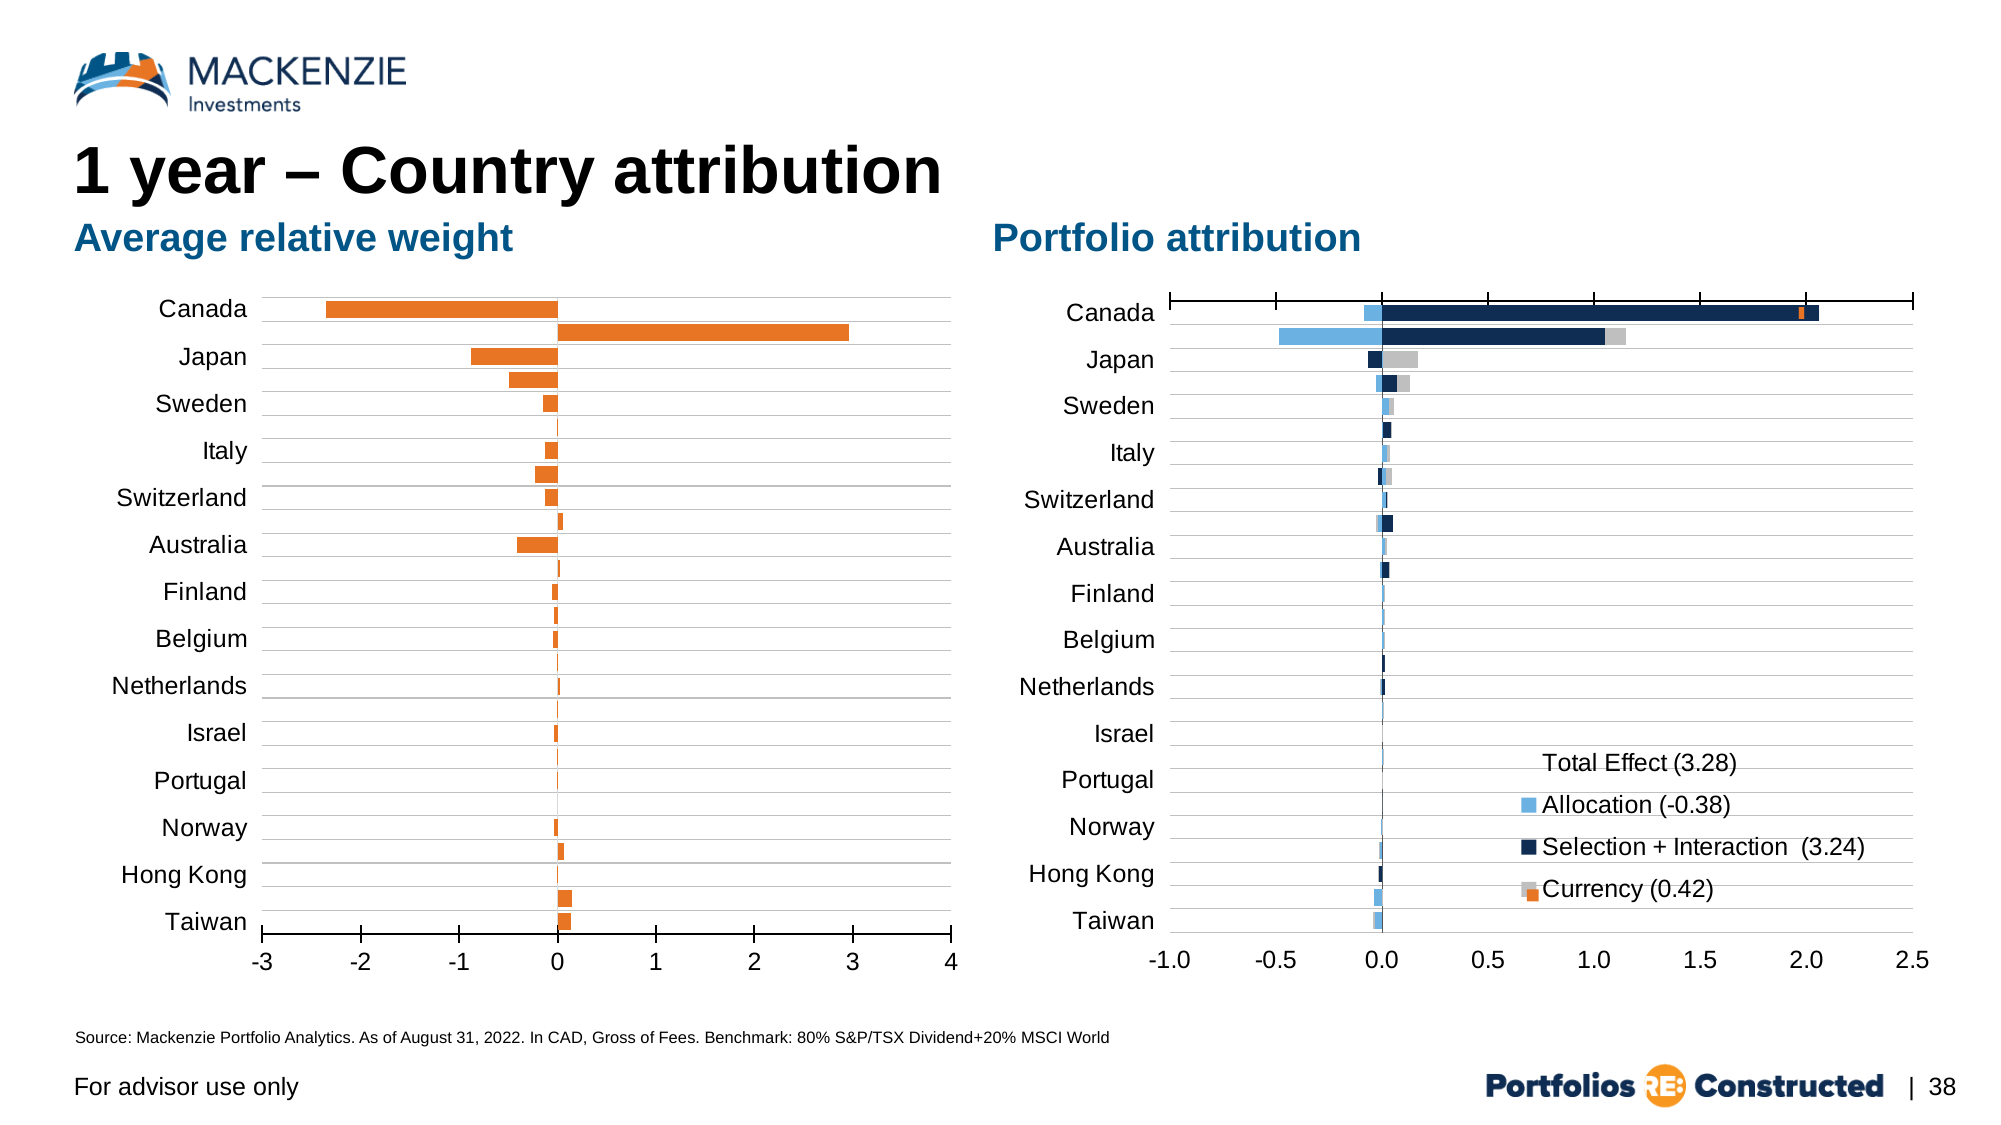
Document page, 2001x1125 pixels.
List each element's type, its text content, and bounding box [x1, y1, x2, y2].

title 1 year – Country attribution [73, 127, 1912, 258]
list Source: Mackenzie Portfolio Analytics. As of August 31, 2022. In CAD, Gross of Fees. Benchmark: 80% S&P/TSX Dividend+20% MSCI World [75, 1007, 1908, 1047]
subtitle Average relative weight [73, 215, 952, 235]
text_box Portfolio attribution [992, 215, 1551, 258]
picture [73, 52, 406, 112]
picture [1474, 1058, 1894, 1113]
chart [39, 235, 1990, 1007]
